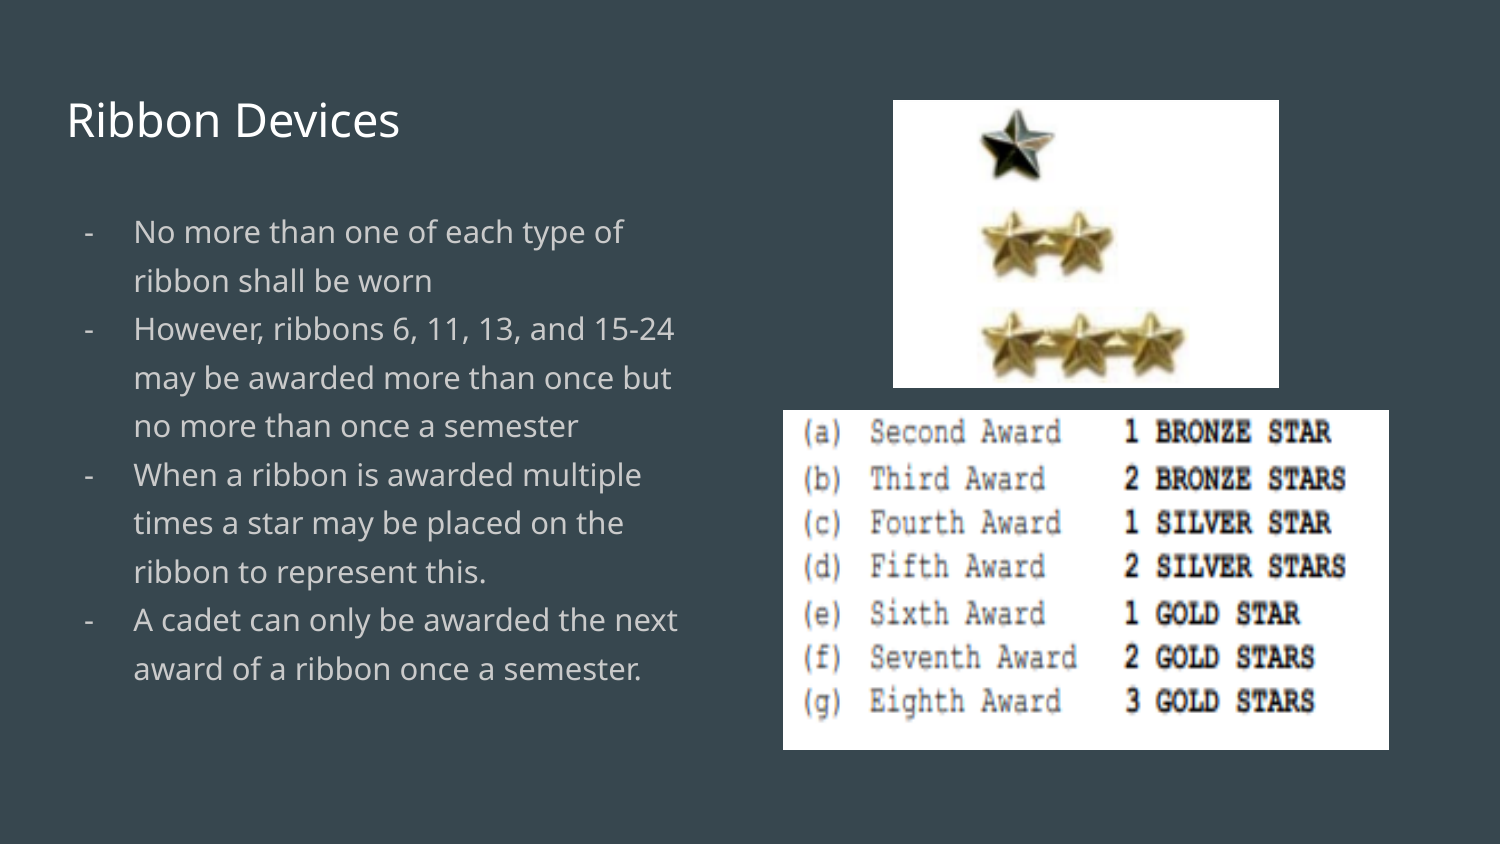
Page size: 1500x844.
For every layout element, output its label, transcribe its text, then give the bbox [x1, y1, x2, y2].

picture [783, 410, 1389, 750]
picture [893, 100, 1279, 388]
title Ribbon Devices [51, 72, 1449, 167]
list No more than one of each type of ribbon shall be worn However, ribbons 6, 11, 13, and 15-24 may be awarded more than once but no more than once a semester When a ribbon is awarded multiple times a star may be placed on the ribbon to represent this. A cadet can only be awarded the next award of a ribbon once a semester. [51, 189, 708, 750]
